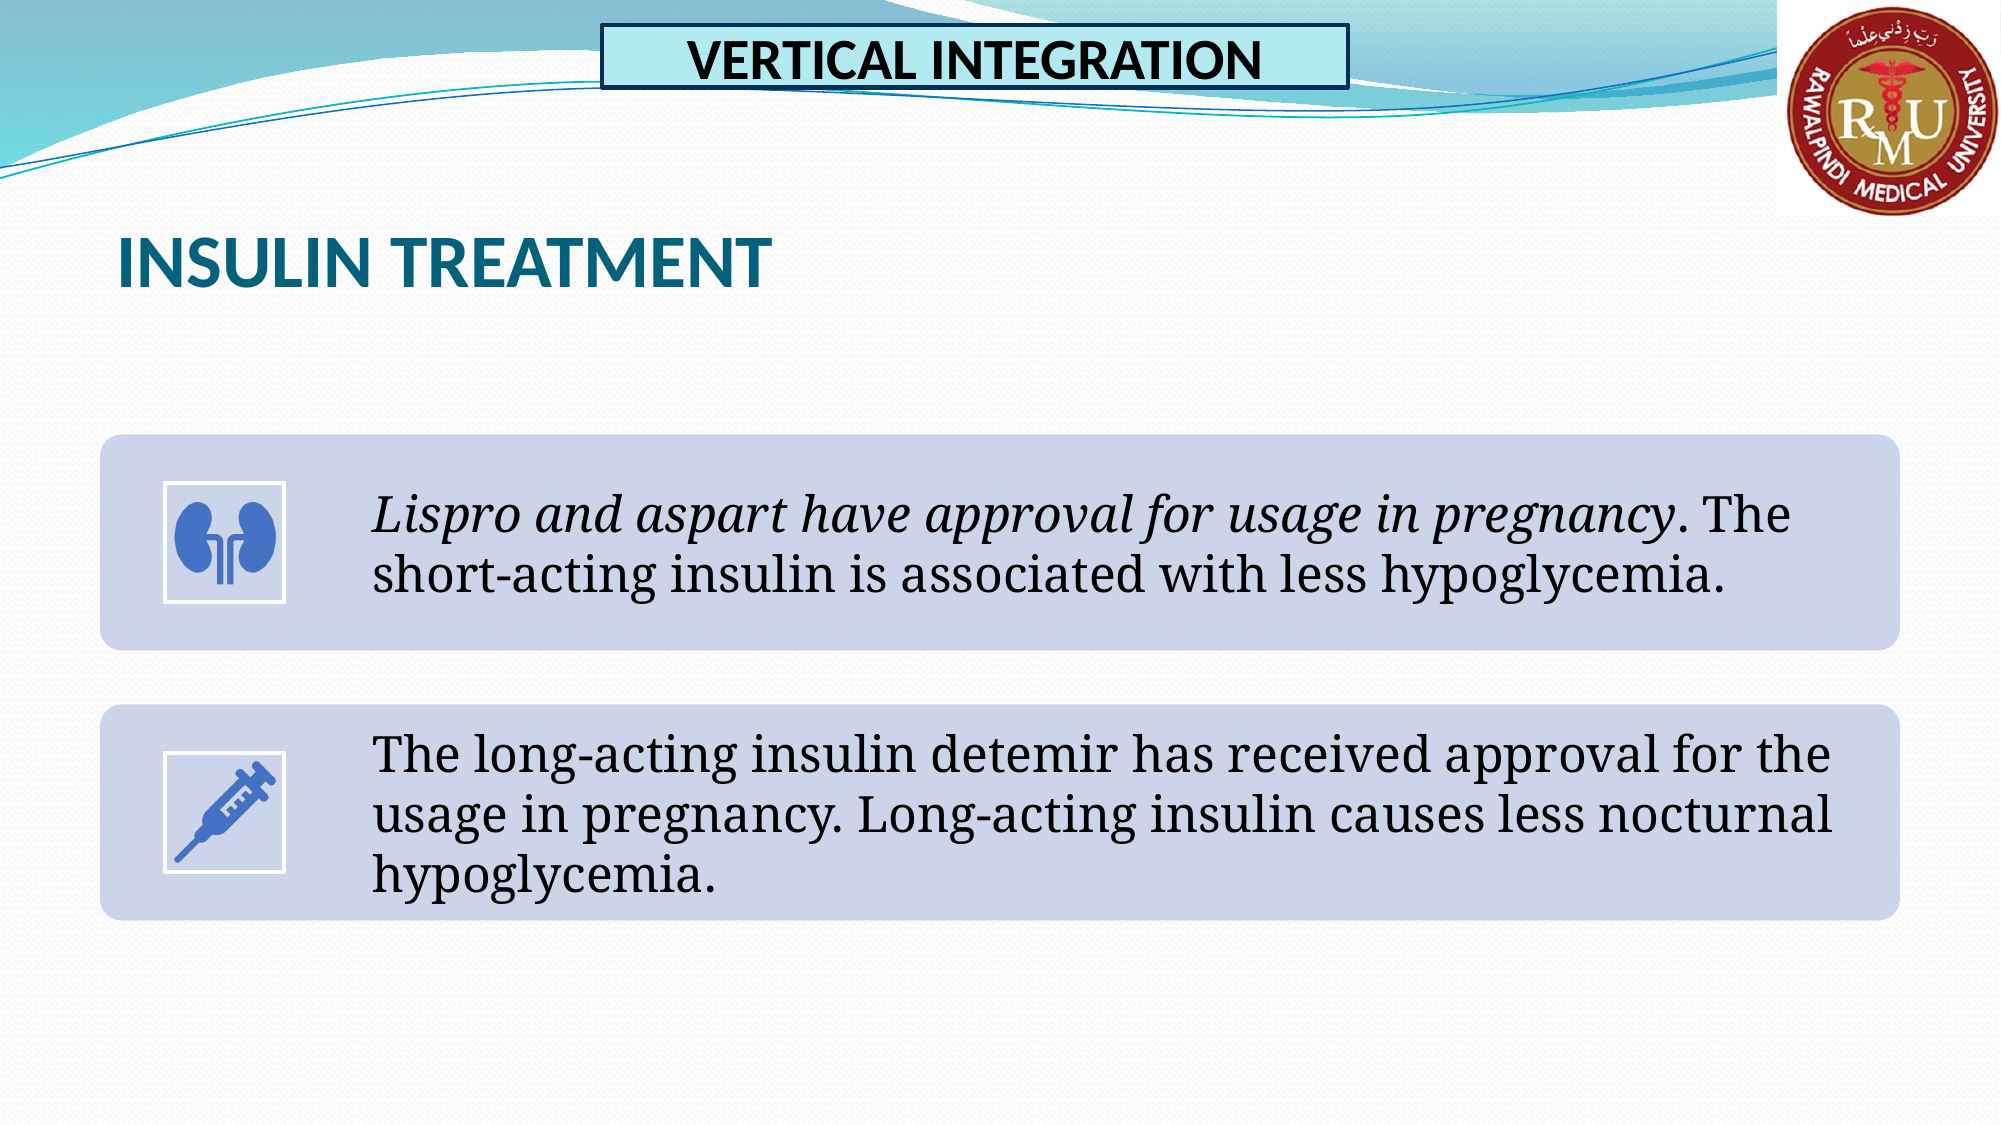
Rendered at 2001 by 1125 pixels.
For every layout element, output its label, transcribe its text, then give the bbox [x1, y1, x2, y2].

text_box VERTICAL INTEGRATION [600, 23, 1350, 90]
picture [1776, 0, 2000, 217]
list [99, 317, 1901, 1038]
title INSULIN TREATMENT [99, 115, 1900, 303]
